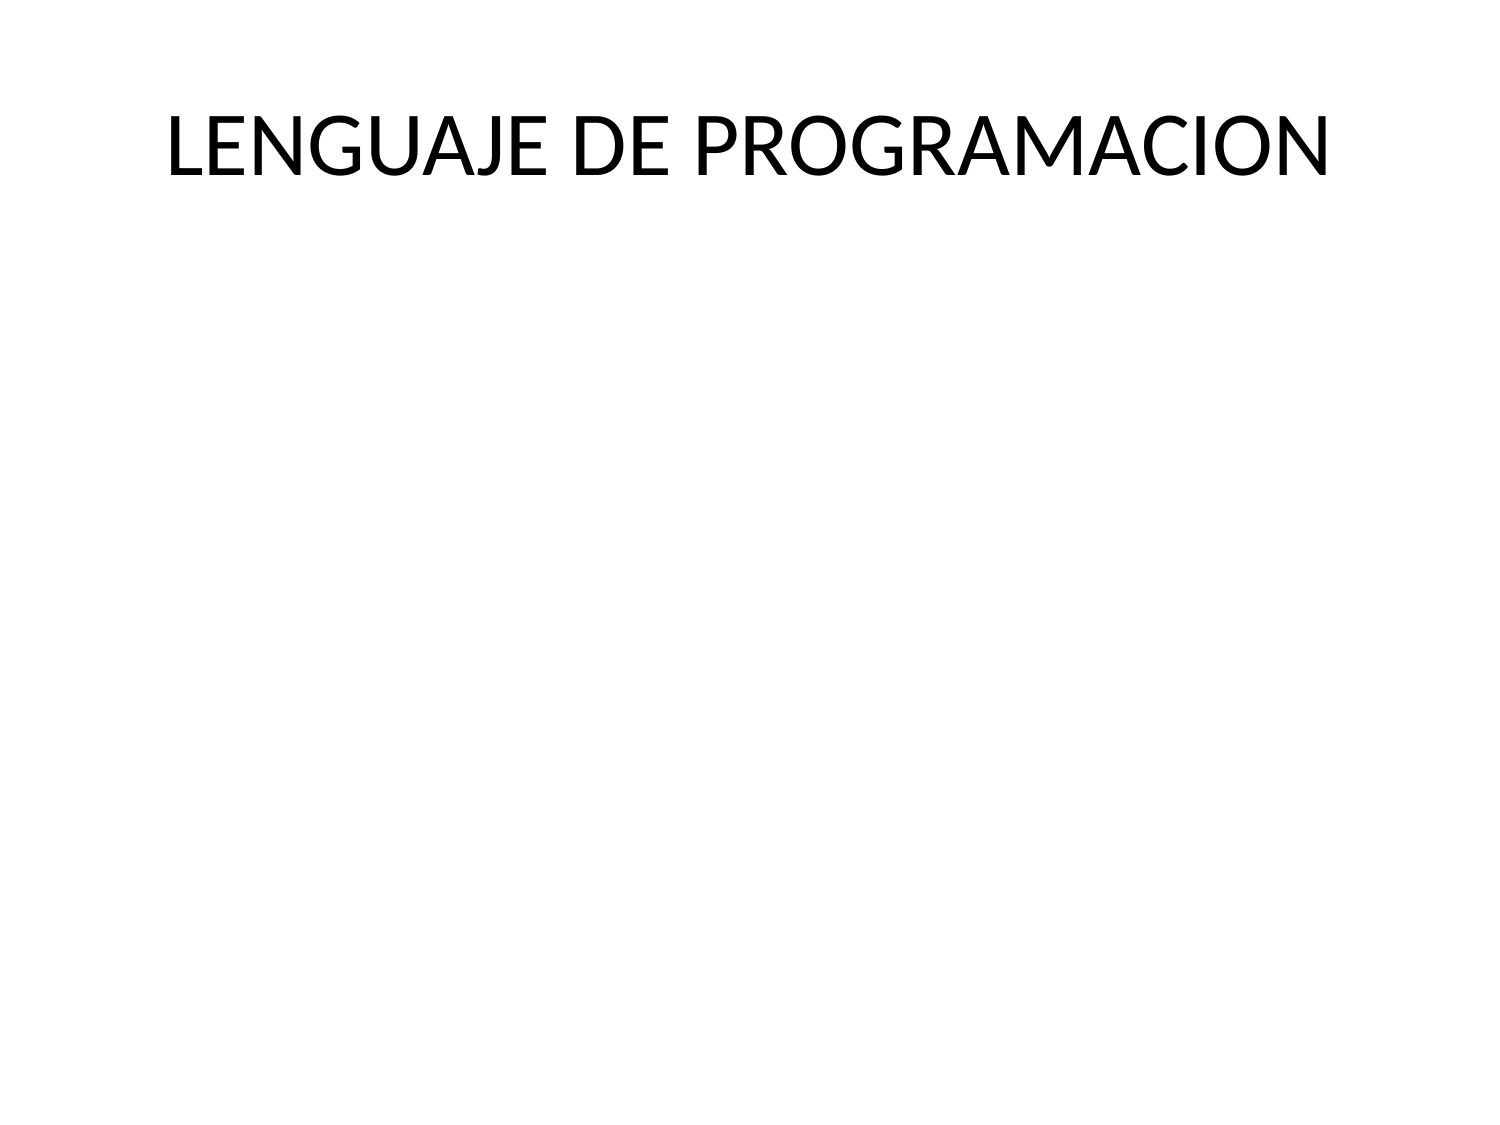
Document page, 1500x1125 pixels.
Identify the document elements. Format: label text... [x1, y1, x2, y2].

title LENGUAJE DE PROGRAMACION [75, 45, 1425, 233]
